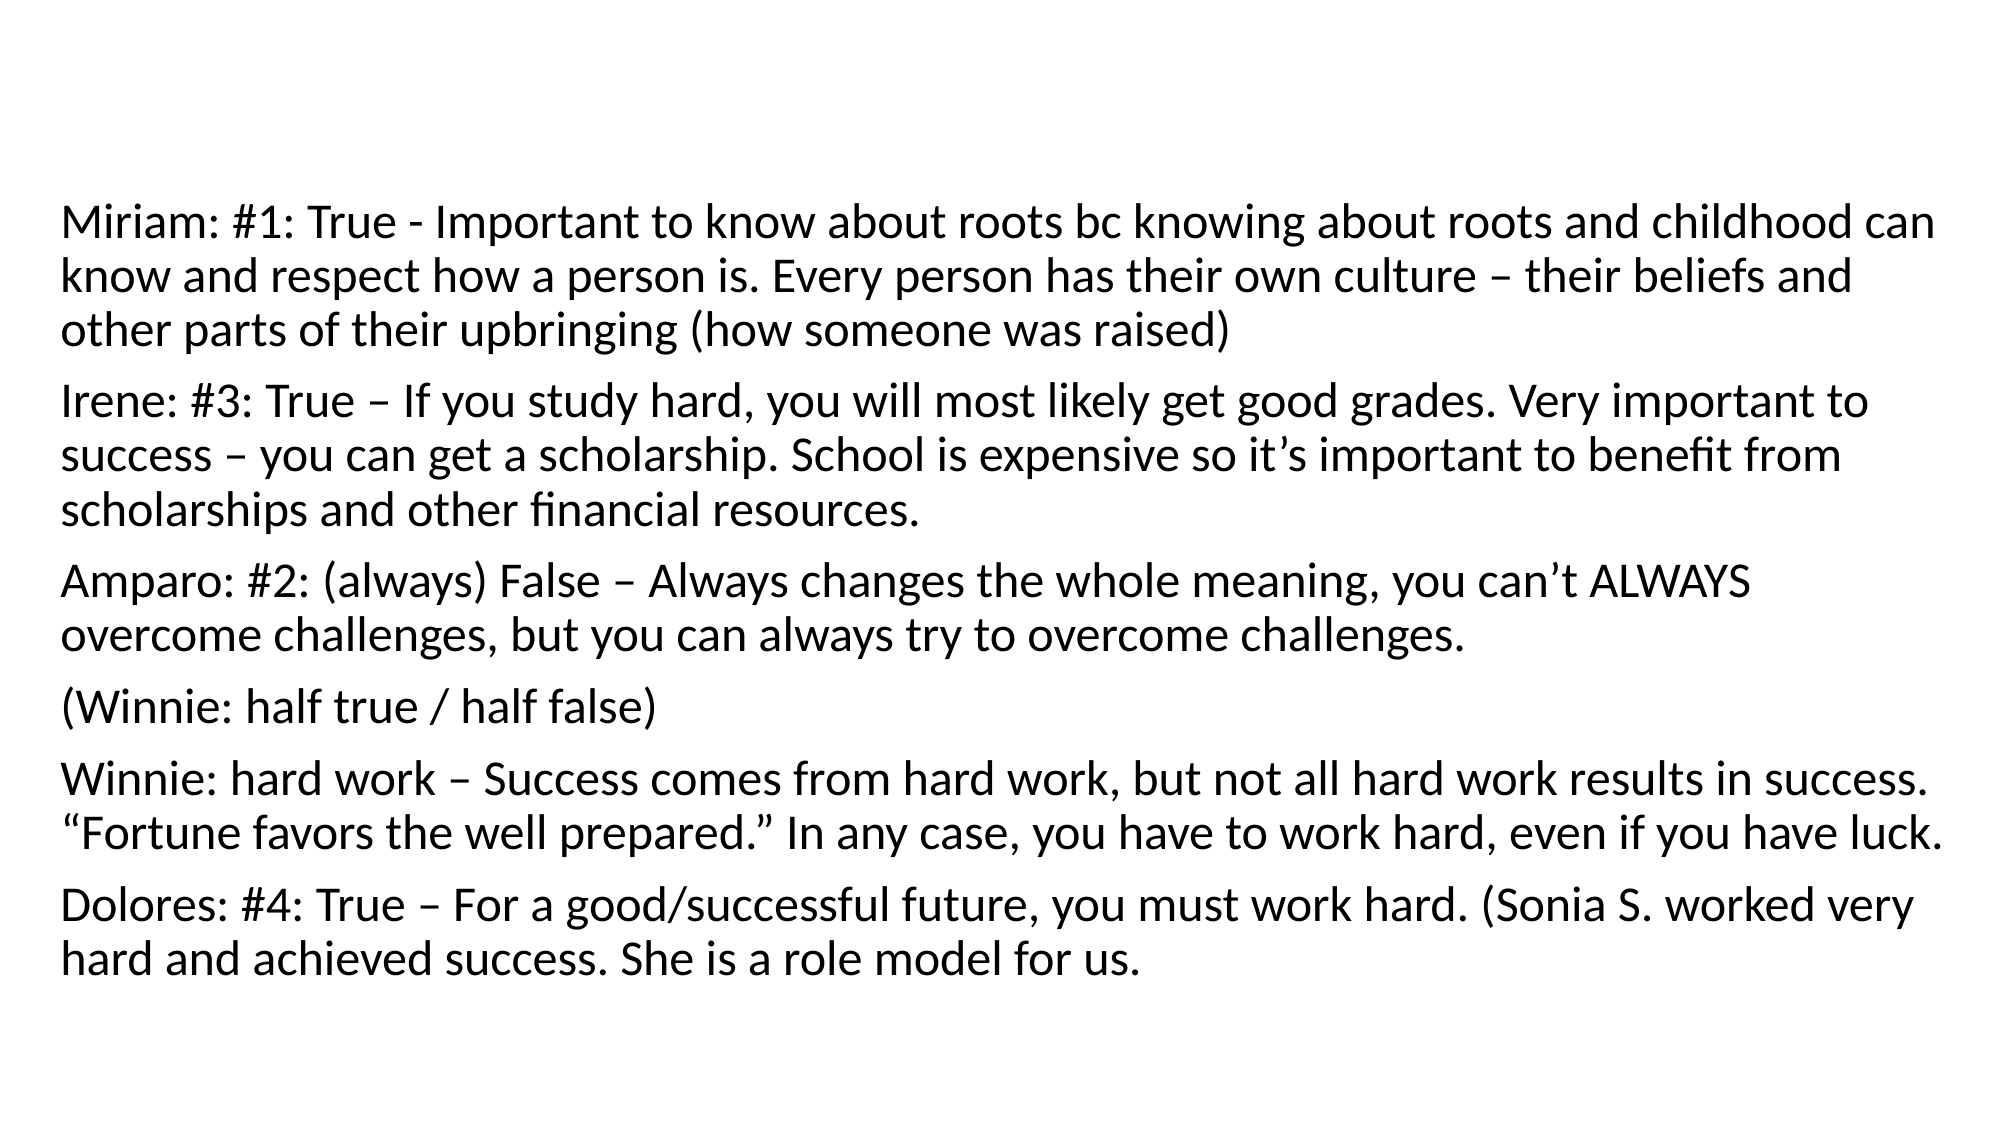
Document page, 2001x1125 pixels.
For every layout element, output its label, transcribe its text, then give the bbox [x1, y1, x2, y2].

list Miriam: #1: True - Important to know about roots bc knowing about roots and childhood can know and respect how a person is. Every person has their own culture – their beliefs and other parts of their upbringing (how someone was raised) Irene: #3: True – If you study hard, you will most likely get good grades. Very important to success – you can get a scholarship. School is expensive so it’s important to benefit from scholarships and other financial resources. Amparo: #2: (always) False – Always changes the whole meaning, you can’t ALWAYS overcome challenges, but you can always try to overcome challenges. (Winnie: half true / half false) Winnie: hard work – Success comes from hard work, but not all hard work results in success. “Fortune favors the well prepared.” In any case, you have to work hard, even if you have luck. Dolores: #4: True – For a good/successful future, you must work hard. (Sonia S. worked very hard and achieved success. She is a role model for us. [45, 187, 1966, 1096]
